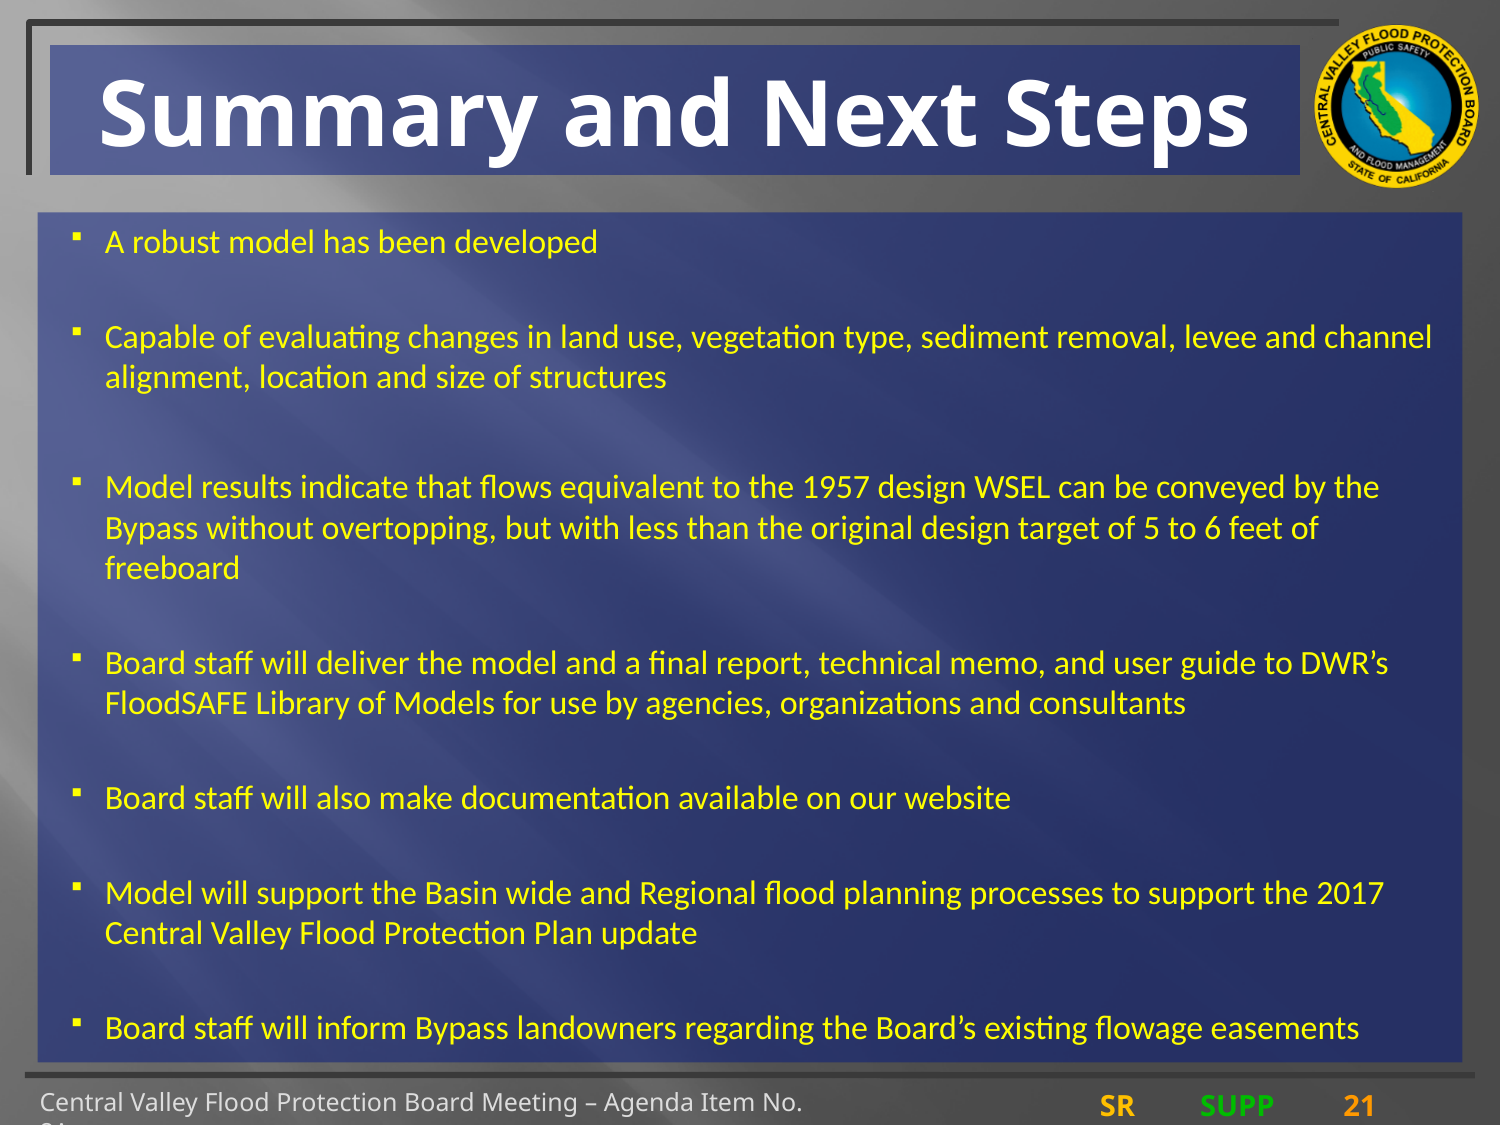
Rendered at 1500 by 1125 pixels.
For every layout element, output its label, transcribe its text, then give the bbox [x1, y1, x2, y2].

list A robust model has been developed Capable of evaluating changes in land use, vegetation type, sediment removal, levee and channel alignment, location and size of structures Model results indicate that flows equivalent to the 1957 design WSEL can be conveyed by the Bypass without overtopping, but with less than the original design target of 5 to 6 feet of freeboard Board staff will deliver the model and a final report, technical memo, and user guide to DWR’s FloodSAFE Library of Models for use by agencies, organizations and consultants Board staff will also make documentation available on our website Model will support the Basin wide and Regional flood planning processes to support the 2017 Central Valley Flood Protection Plan update Board staff will inform Bypass landowners regarding the Board’s existing flowage easements [37, 212, 1463, 1063]
picture [1312, 24, 1481, 192]
title Summary and Next Steps [50, 45, 1300, 175]
